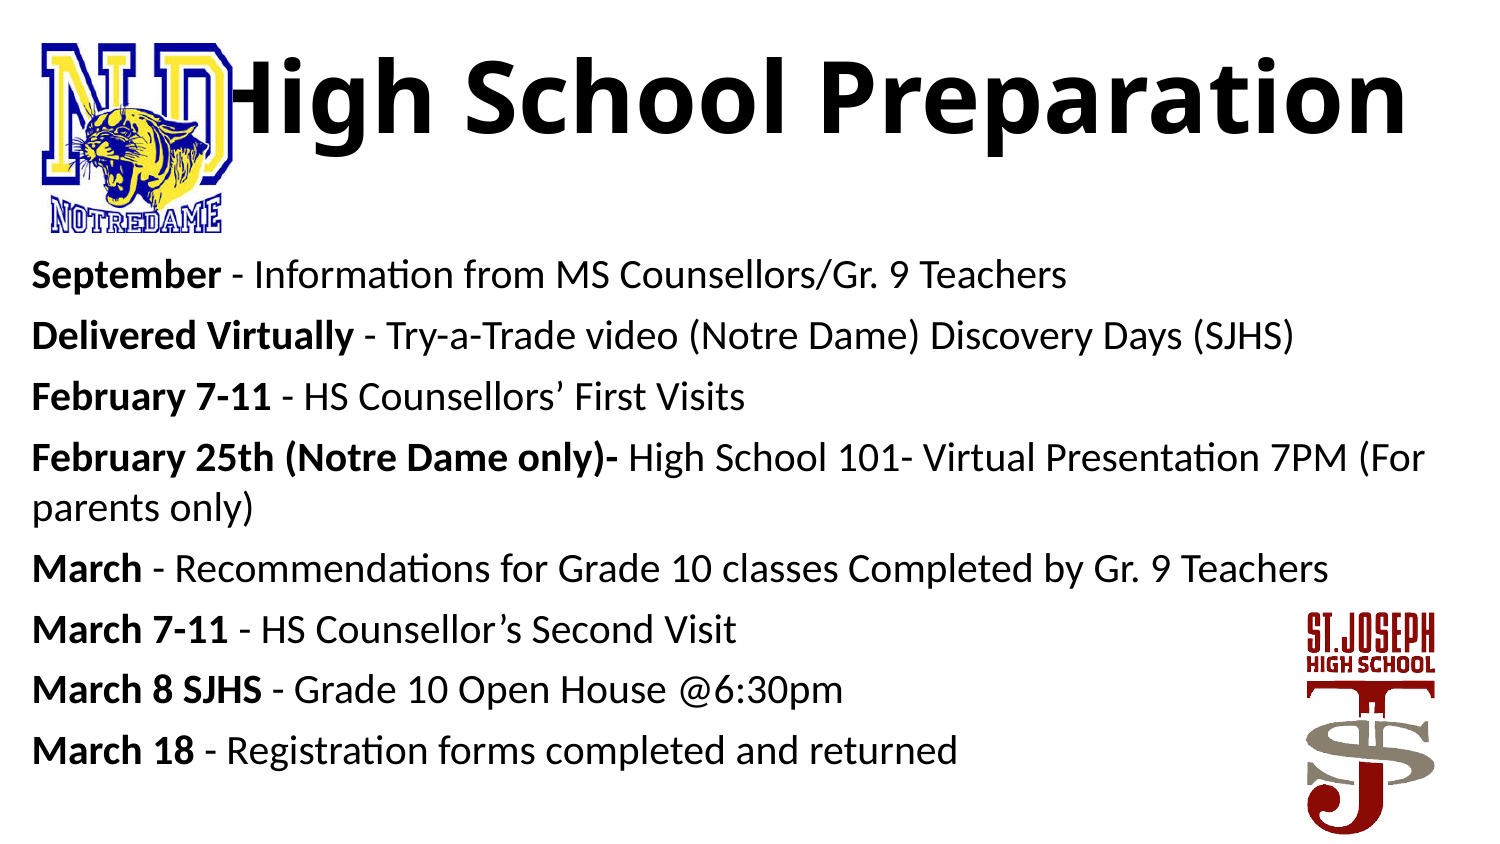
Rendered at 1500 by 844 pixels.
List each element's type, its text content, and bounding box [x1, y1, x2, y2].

title High School Preparation [51, 16, 1449, 205]
picture [1238, 592, 1500, 844]
picture [39, 43, 234, 233]
list September - Information from MS Counsellors/Gr. 9 Teachers Delivered Virtually - Try-a-Trade video (Notre Dame) Discovery Days (SJHS) February 7-11 - HS Counsellors’ First Visits February 25th (Notre Dame only)- High School 101- Virtual Presentation 7PM (For parents only) March - Recommendations for Grade 10 classes Completed by Gr. 9 Teachers March 7-11 - HS Counsellor’s Second Visit March 8 SJHS - Grade 10 Open House @6:30pm March 18 - Registration forms completed and returned [16, 232, 1484, 836]
